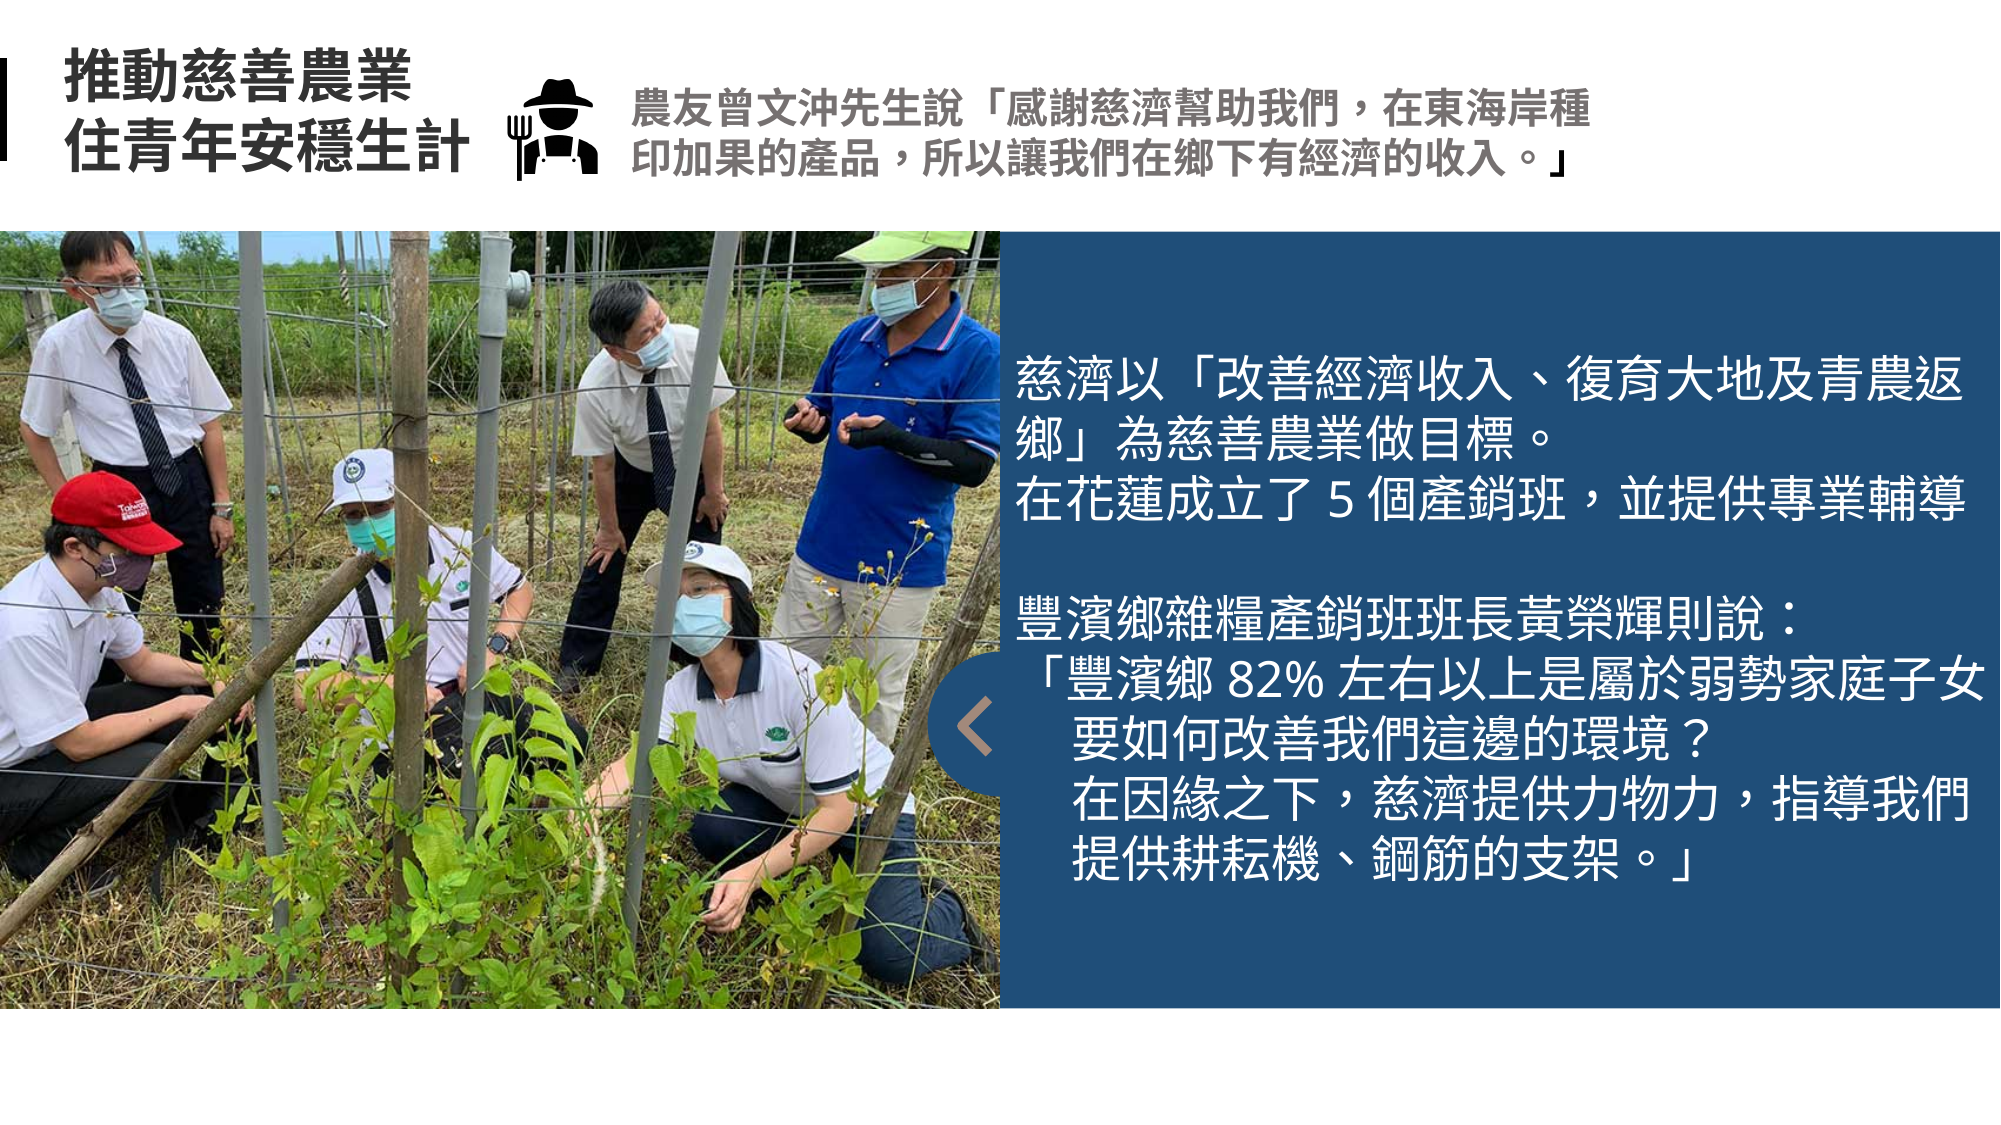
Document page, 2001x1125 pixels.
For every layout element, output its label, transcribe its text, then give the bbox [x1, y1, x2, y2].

text_box [1000, 895, 2000, 1009]
text_box 推動慈善農業 住青年安穩生計 [49, 31, 487, 187]
text_box 農友曾文沖先生說「感謝慈濟幫助我們，在東海岸種印加果的產品，所以讓我們在鄉下有經濟的收入。」 [617, 74, 1617, 190]
text_box 慈濟以「改善經濟收入、復育大地及青農返鄉」為慈善農業做目標。 在花蓮成立了5個產銷班，並提供專業輔導 豐濱鄉雜糧產銷班班長黃榮輝則說： 「豐濱鄉82%左右以上是屬於弱勢家庭子女 要如何改善我們這邊的環境？ 在因緣之下，慈濟提供力物力，指導我們 提供耕耘機、鋼筋的支架。」 [1000, 339, 2000, 895]
text_box [0, 58, 7, 161]
picture [0, 231, 1000, 1009]
text_box [1000, 231, 2000, 339]
picture [499, 74, 617, 191]
